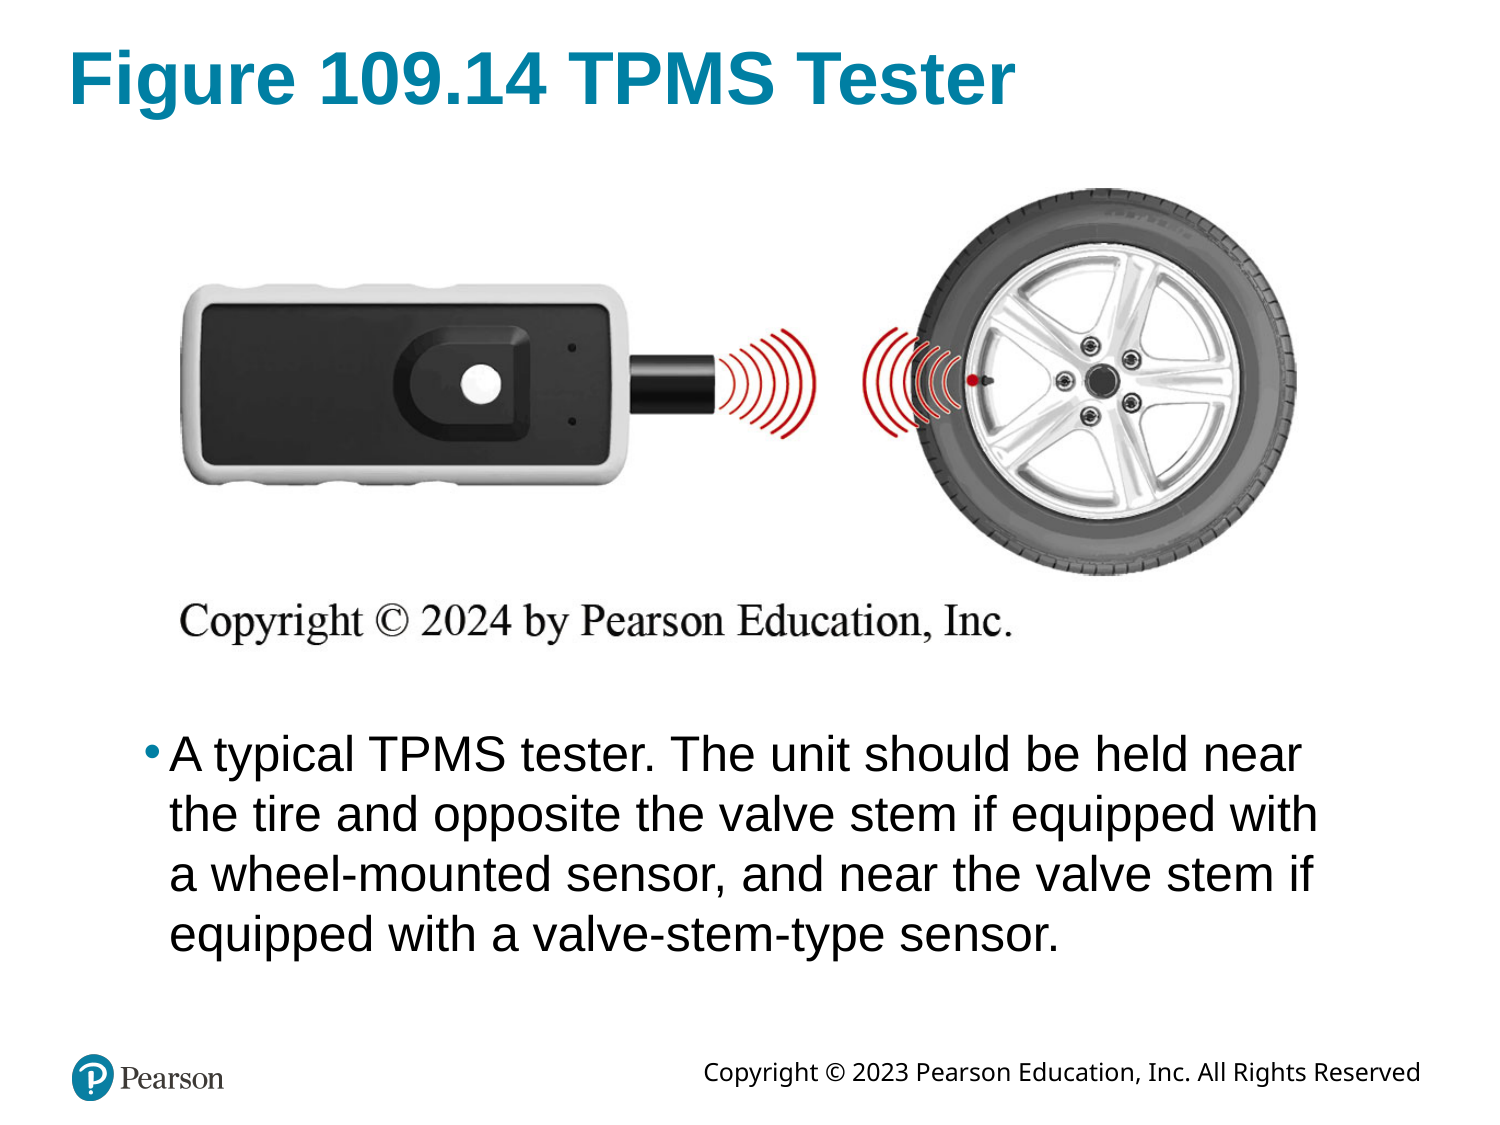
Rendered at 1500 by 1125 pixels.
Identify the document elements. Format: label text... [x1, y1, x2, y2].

picture [72, 1087, 83, 1101]
picture [98, 1054, 224, 1101]
picture [72, 1054, 88, 1070]
picture [80, 1063, 106, 1088]
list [178, 187, 1300, 655]
title Figure 109.14 TPMS Tester [68, 22, 1418, 129]
list A typical TPMS tester. The unit should be held near the tire and opposite the valve stem if equipped with a wheel-mounted sensor, and near the valve stem if equipped with a valve-stem-type sensor. [127, 713, 1352, 972]
